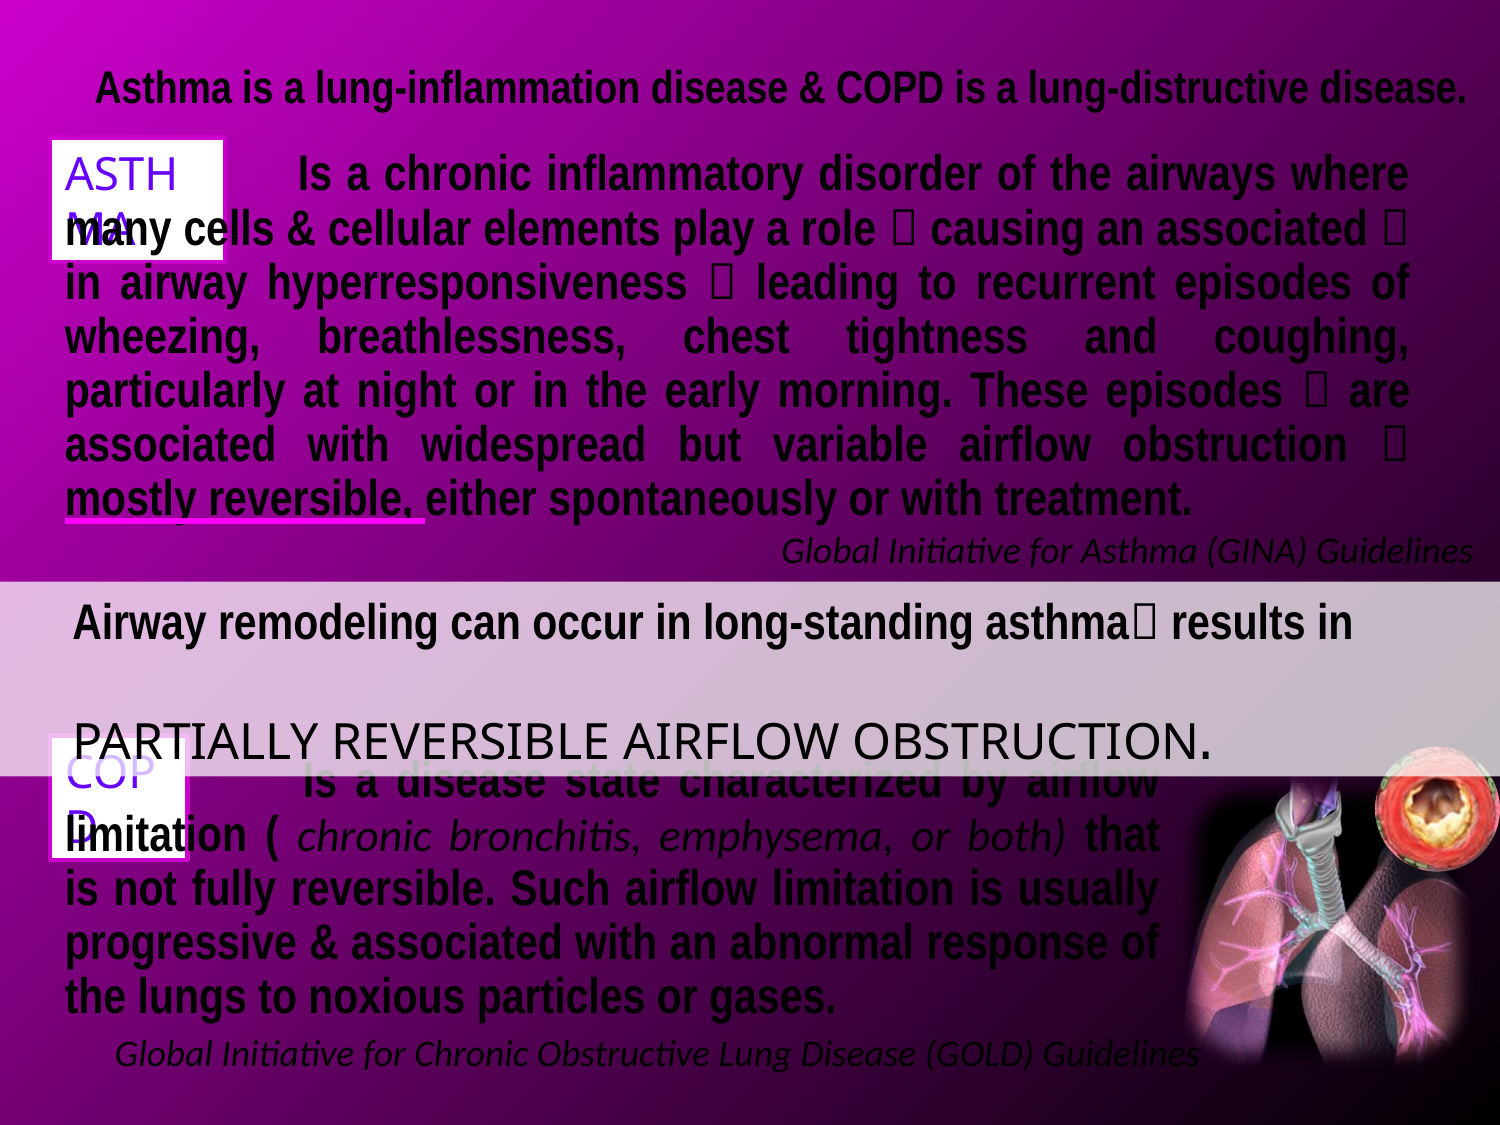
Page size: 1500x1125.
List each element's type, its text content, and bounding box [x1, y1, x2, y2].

text_box Is a chronic inflammatory disorder of the airways where many cells & cellular elements play a role  causing an associated  in airway hyperresponsiveness  leading to recurrent episodes of wheezing, breathlessness, chest tightness and coughing, particularly at night or in the early morning. These episodes  are associated with widespread but variable airflow obstruction  mostly reversible, either spontaneously or with treatment. [50, 139, 1425, 534]
text_box Asthma is a lung-inflammation disease & COPD is a lung-distructive disease. [79, 50, 1484, 121]
text_box Global Initiative for Chronic Obstructive Lung Disease (GOLD) Guidelines [99, 1021, 1313, 1082]
picture [1174, 746, 1500, 1072]
text_box Airway remodeling can occur in long-standing asthma results in PARTIALLY REVERSIBLE AIRFLOW OBSTRUCTION. [0, 581, 1500, 777]
text_box Is a disease state characterized by airflow limitation ( chronic bronchitis, emphysema, or both) that is not fully reversible. Such airflow limitation is usually progressive & associated with an abnormal response of the lungs to noxious particles or gases. [49, 777, 1169, 1031]
text_box Global Initiative for Asthma (GINA) Guidelines [766, 518, 1498, 579]
